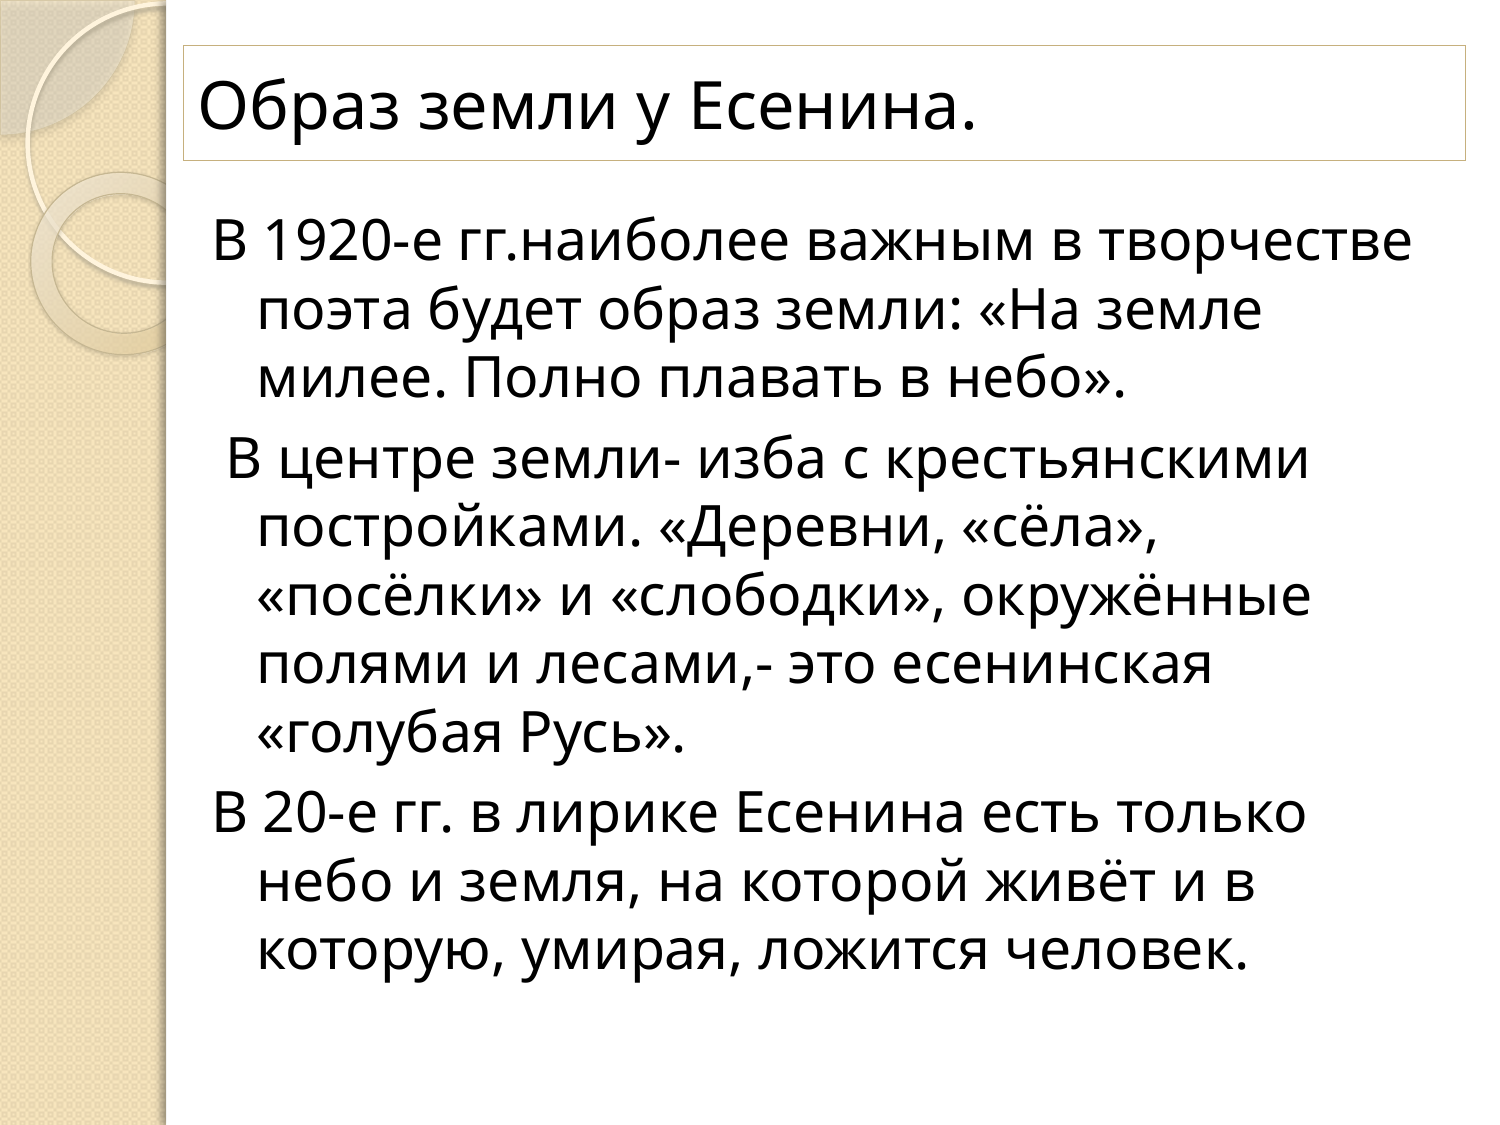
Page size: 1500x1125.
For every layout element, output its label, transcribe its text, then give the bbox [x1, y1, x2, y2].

list В 1920-е гг.наиболее важным в творчестве поэта будет образ земли: «На земле милее. Полно плавать в небо». В центре земли- изба с крестьянскими постройками. «Деревни, «сёла», «посёлки» и «слободки», окружённые полями и лесами,- это есенинская «голубая Русь». В 20-е гг. в лирике Есенина есть только небо и земля, на которой живёт и в которую, умирая, ложится человек. [183, 196, 1466, 990]
title Образ земли у Есенина. [183, 45, 1466, 161]
